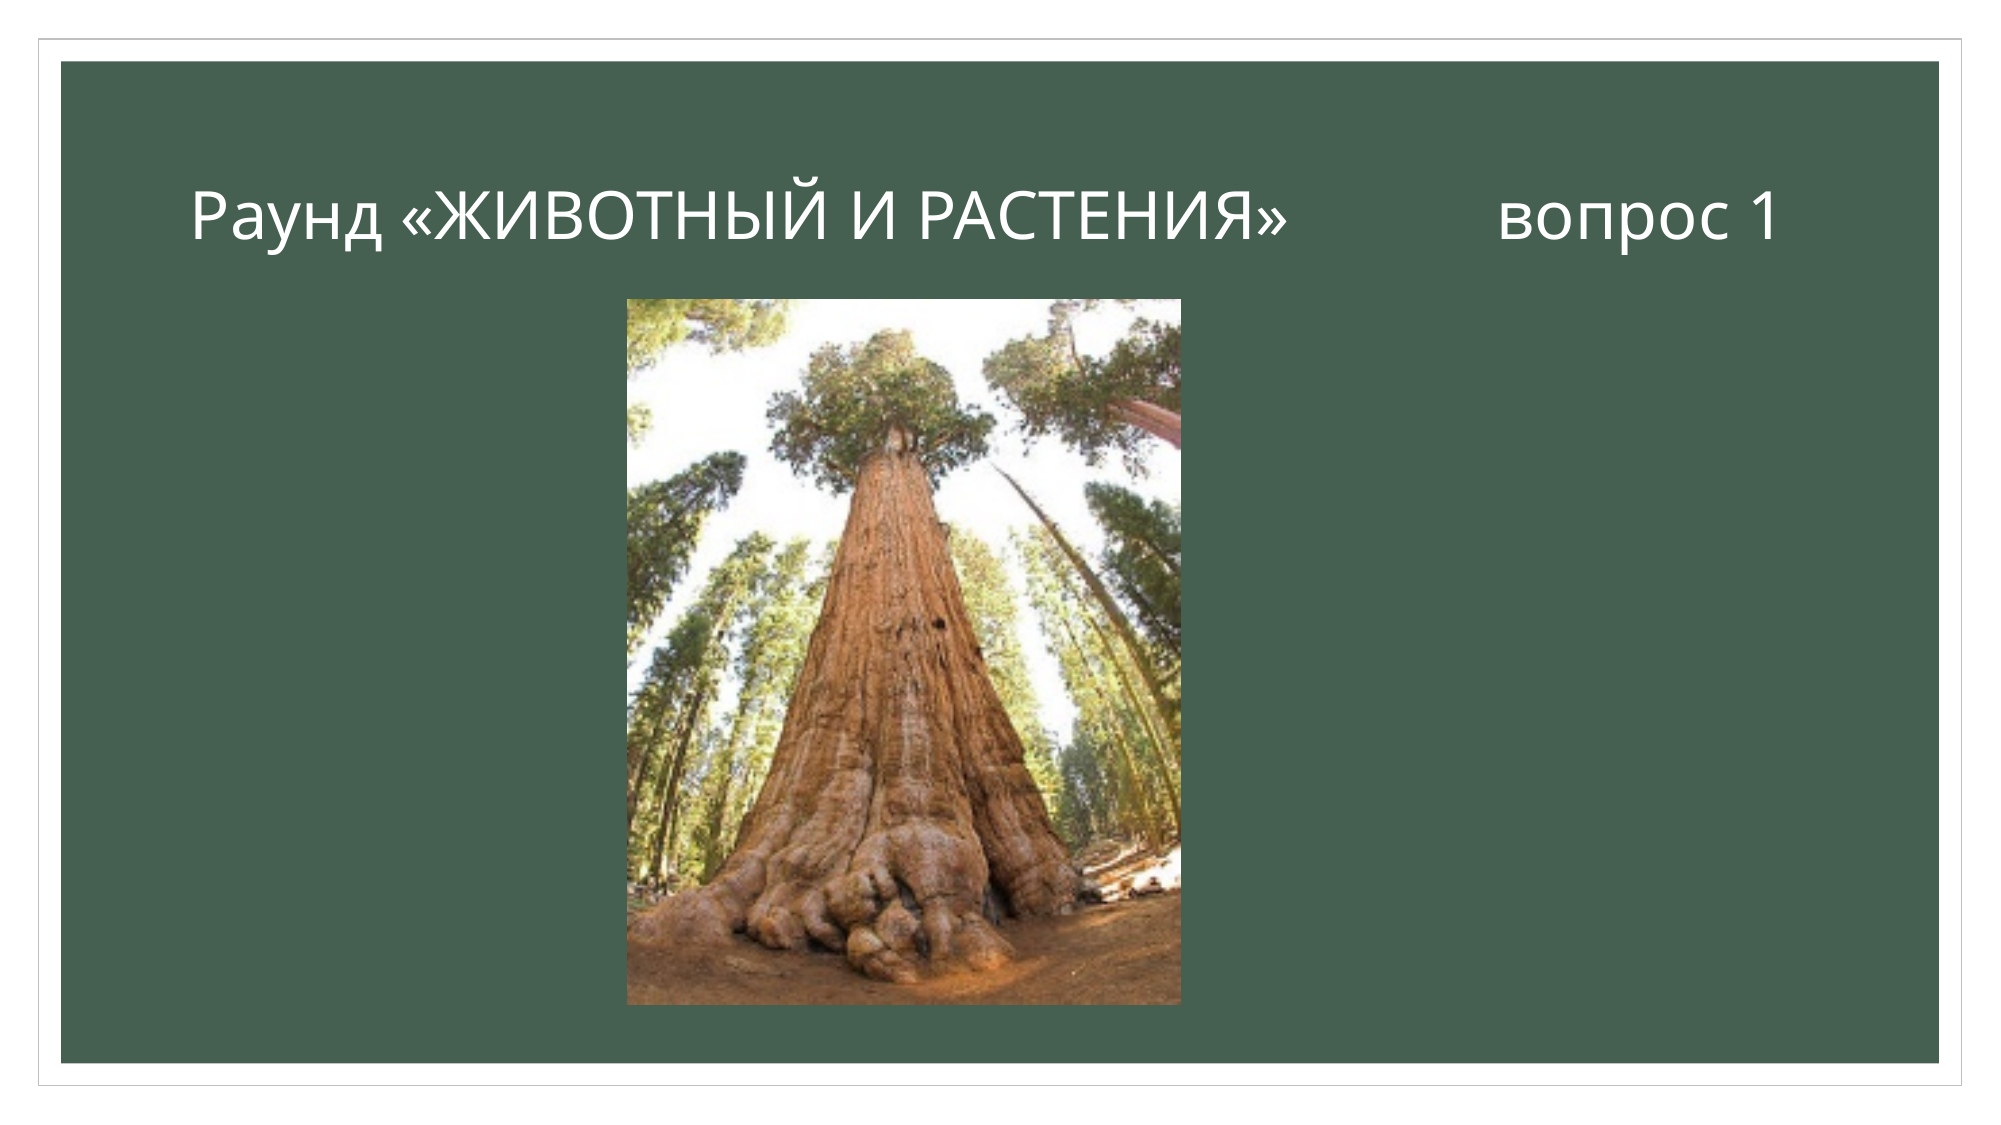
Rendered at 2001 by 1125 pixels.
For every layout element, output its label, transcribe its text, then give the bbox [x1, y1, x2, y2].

title Раунд «ЖИВОТНЫЙ И РАСТЕНИЯ» вопрос 1 [174, 105, 1825, 331]
picture [627, 299, 1181, 1005]
